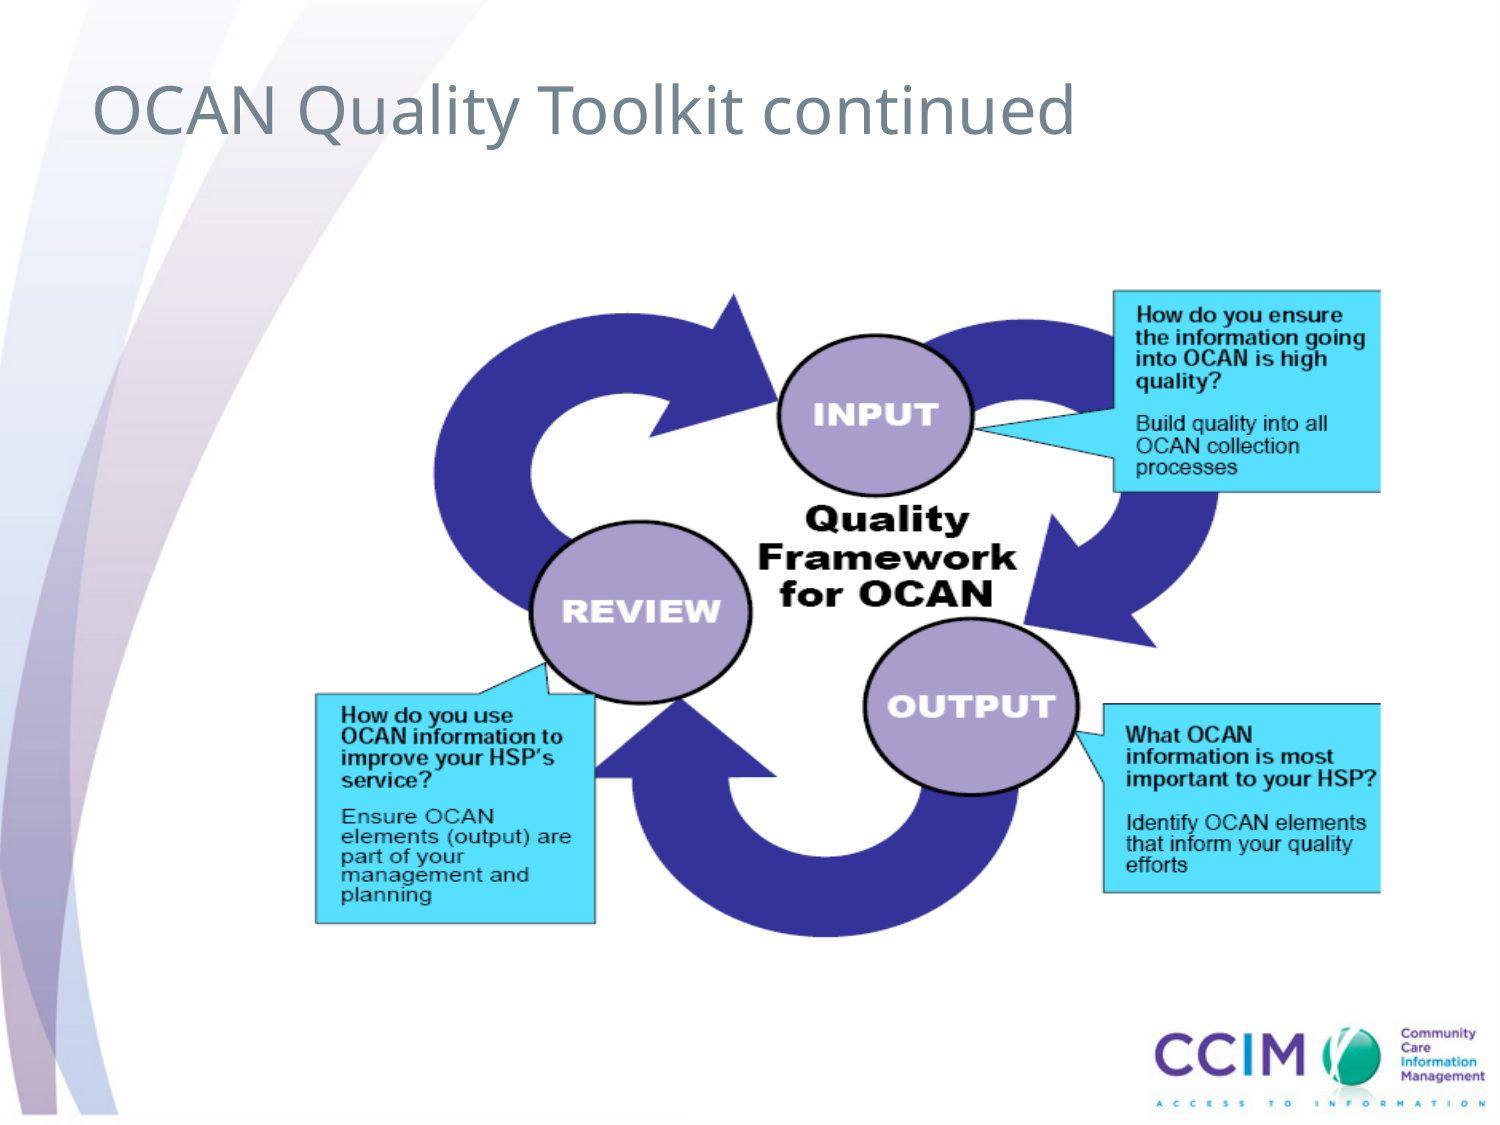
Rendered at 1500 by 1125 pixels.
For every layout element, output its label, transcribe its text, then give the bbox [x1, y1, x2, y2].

picture [0, 0, 1500, 1125]
title OCAN Quality Toolkit continued [76, 18, 1428, 197]
